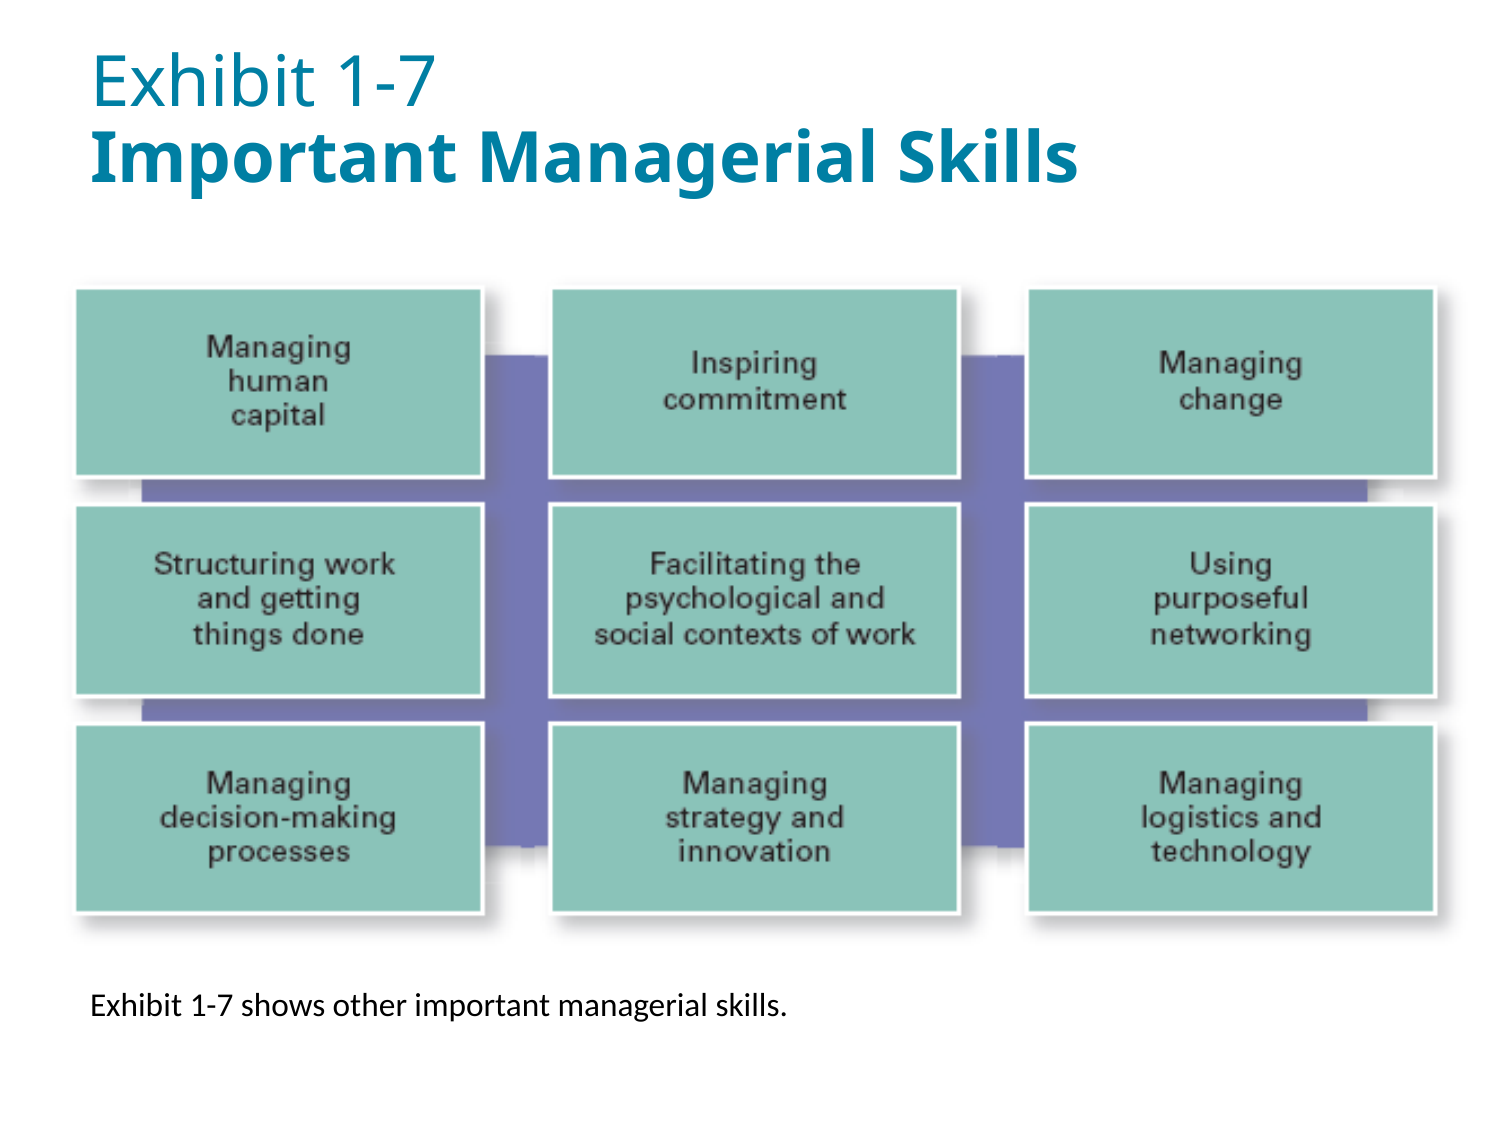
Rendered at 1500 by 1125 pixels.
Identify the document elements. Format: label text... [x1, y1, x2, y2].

list Exhibit 1-7 shows other important managerial skills. [75, 957, 1425, 1031]
title Exhibit 1-7 Important Managerial Skills [75, 37, 1425, 213]
picture [25, 245, 1472, 957]
